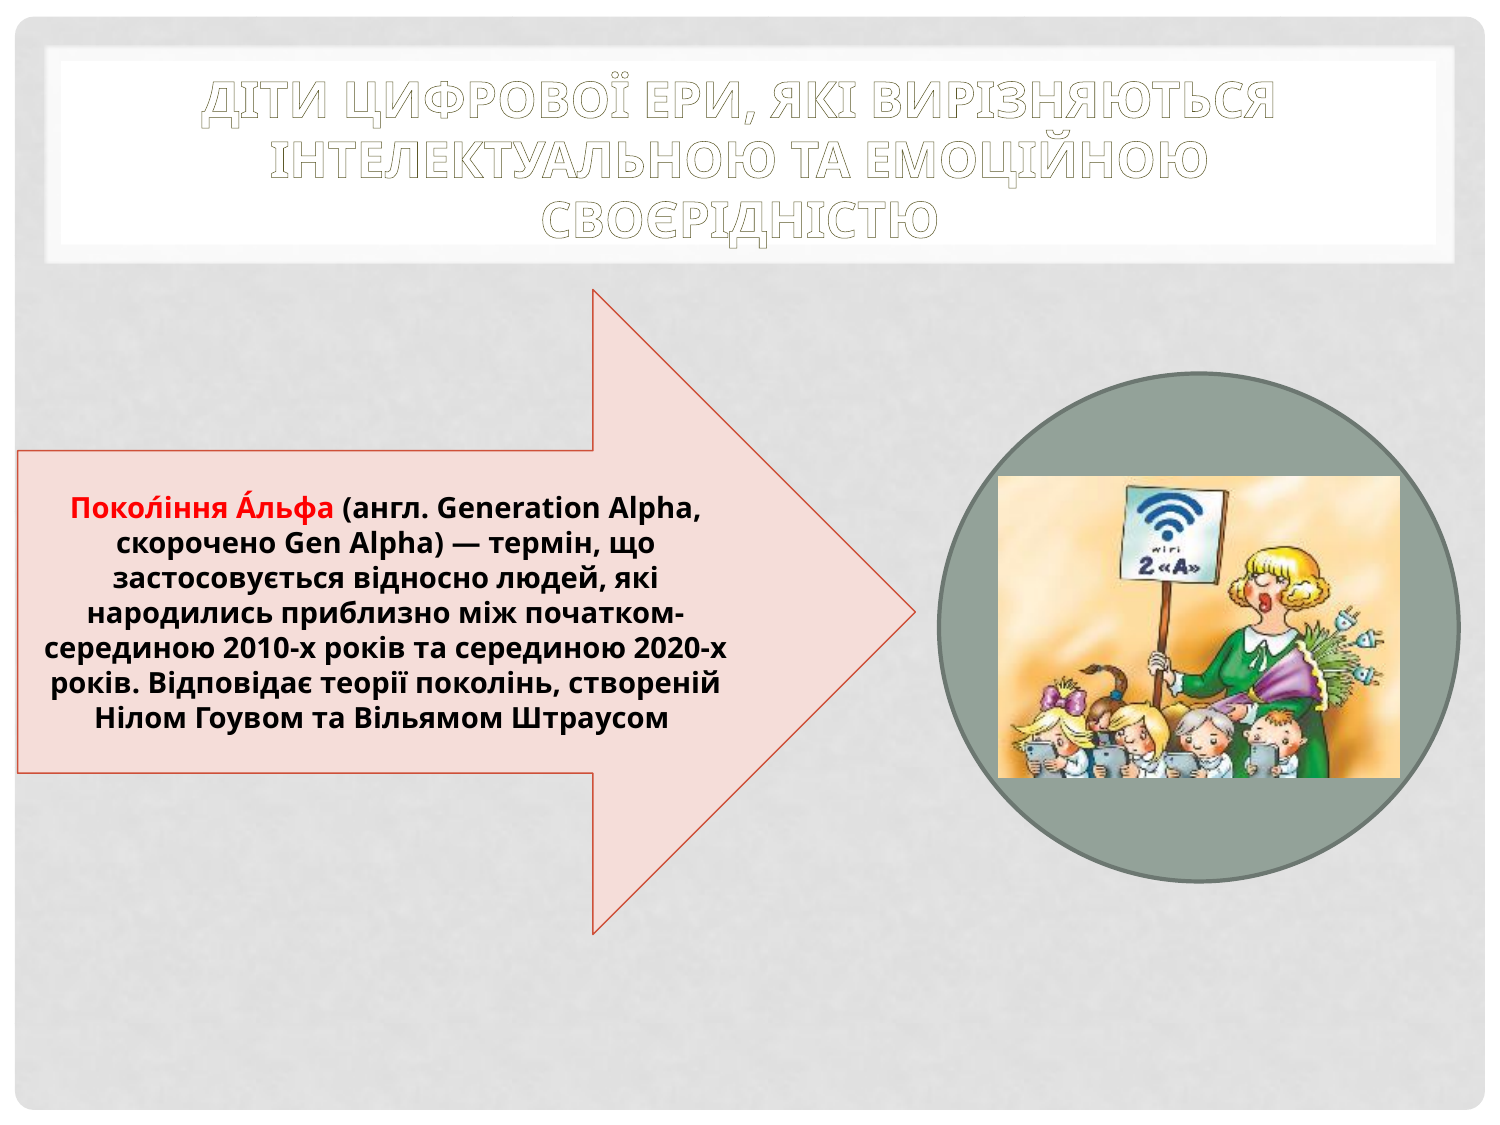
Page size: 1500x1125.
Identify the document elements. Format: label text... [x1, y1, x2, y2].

picture [998, 476, 1400, 779]
text_box [936, 371, 1461, 884]
title діти цифрової ери, які вирізняються інтелектуальною та емоційною своєрідністю [76, 0, 1404, 367]
text_box Покол́іння А́льфа (англ. Generation Alpha, скорочено Gen Alpha) — термін, що застосовується відносно людей, які народились приблизно між початком-серединою 2010-х років та серединою 2020-х років. Відповідає теорії поколінь, створеній Нілом Гоувом та Вільямом Штраусом [16, 288, 916, 936]
